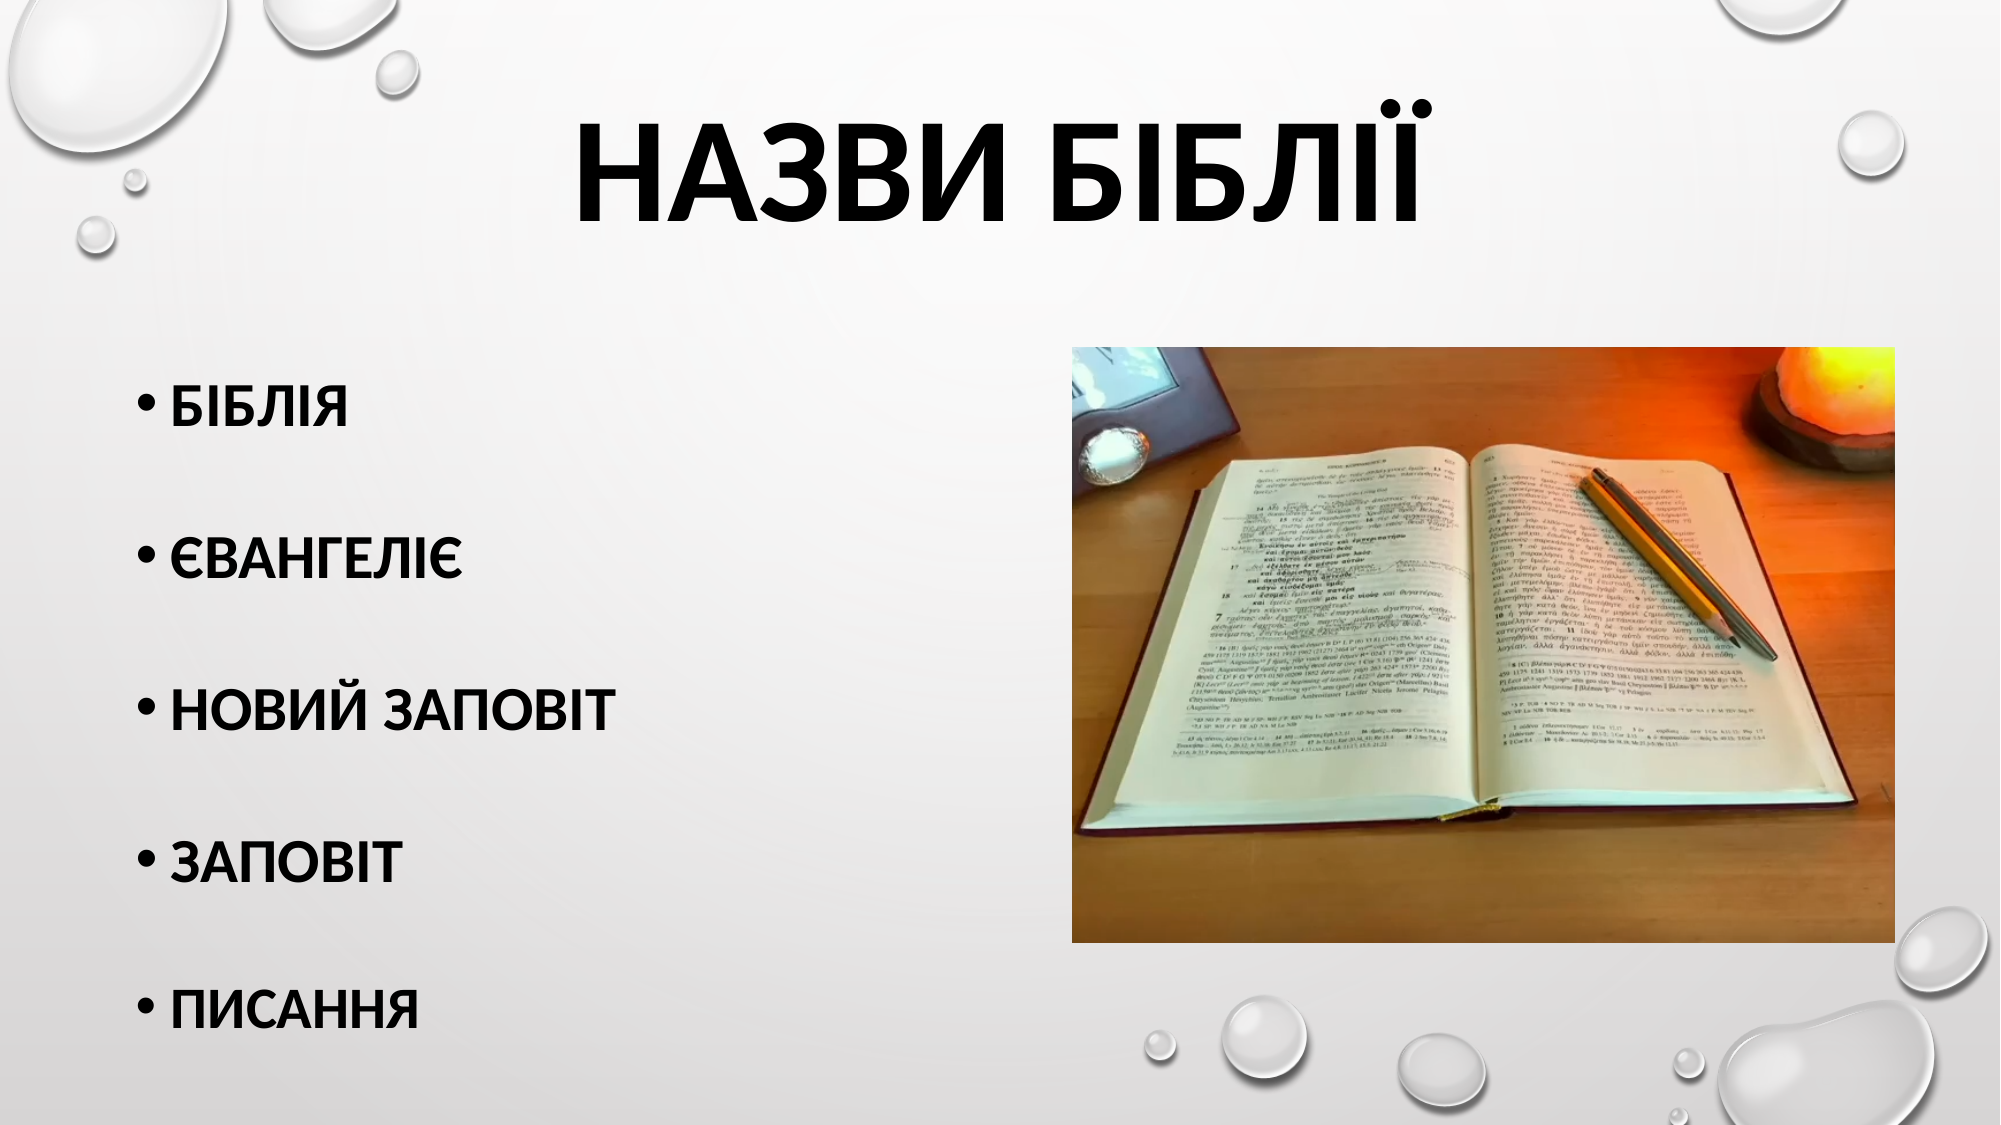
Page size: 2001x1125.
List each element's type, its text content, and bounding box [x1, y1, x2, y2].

title Назви Біблії [149, 42, 1851, 305]
picture [0, 0, 2000, 1125]
list Біблія Євангеліє Новий Заповіт Заповіт Писання [120, 318, 1073, 1054]
